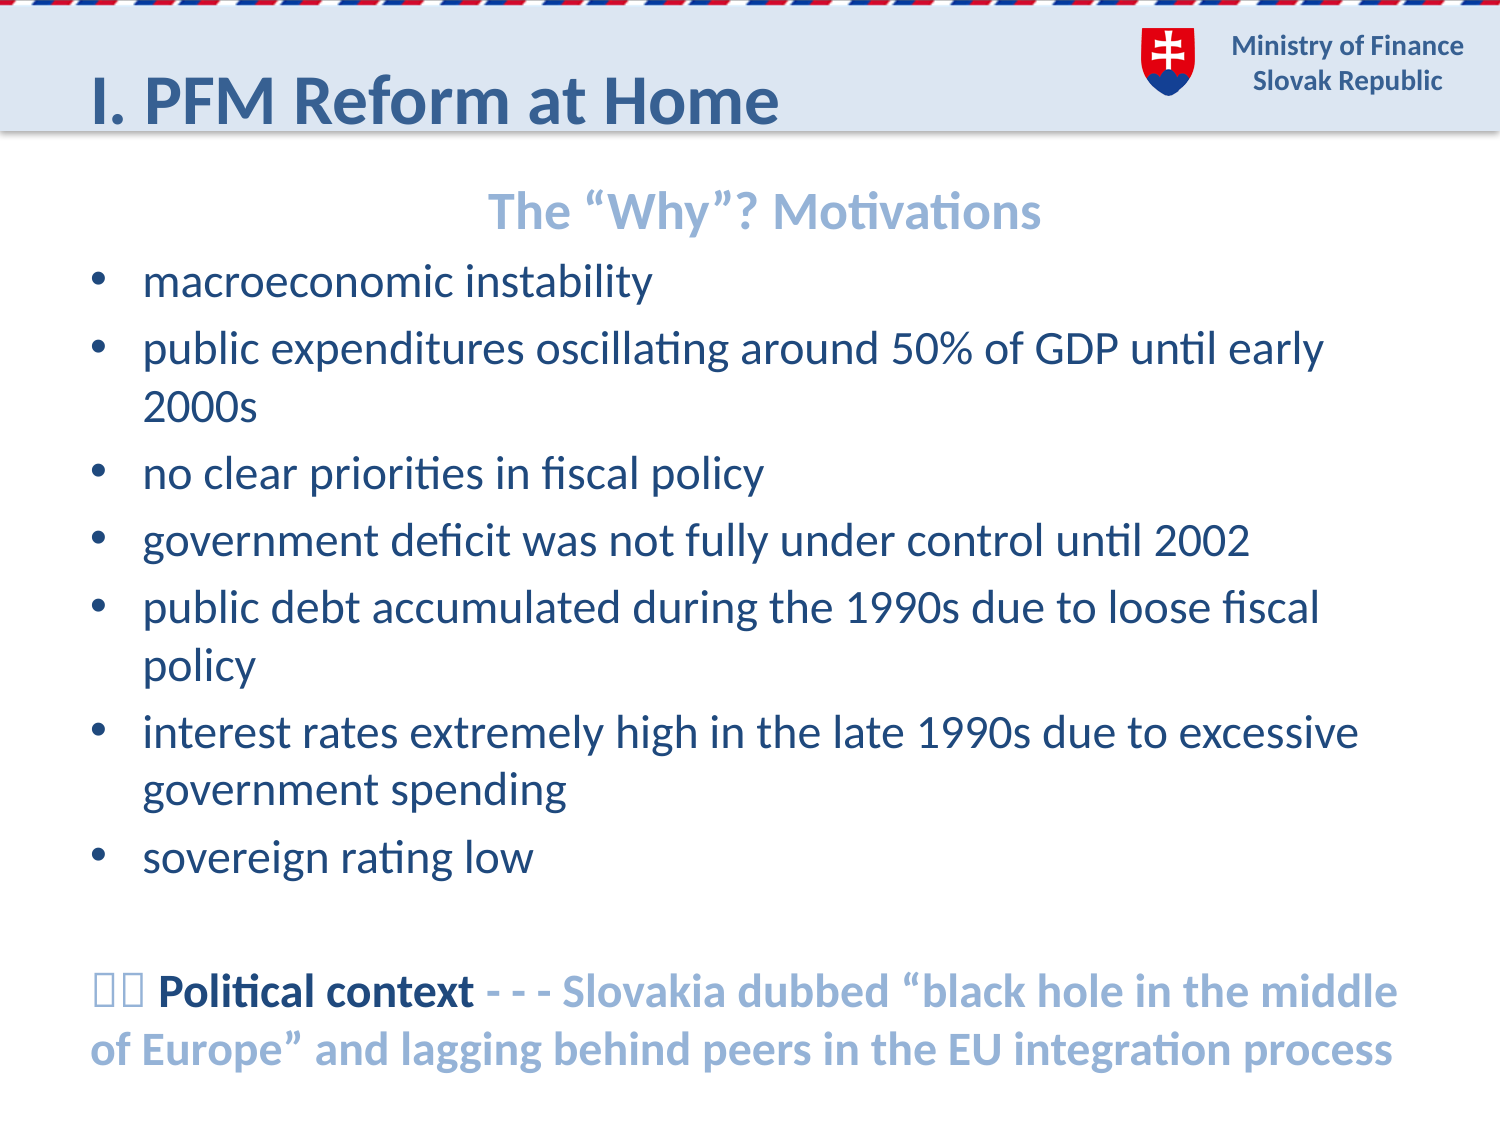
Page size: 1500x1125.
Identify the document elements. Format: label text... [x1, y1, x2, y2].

picture [0, 0, 1500, 7]
title I. PFM Reform at Home [75, 45, 1425, 167]
list The “Why”? Motivations macroeconomic instability public expenditures oscillating around 50% of GDP until early 2000s no clear priorities in fiscal policy government deficit was not fully under control until 2002 public debt accumulated during the 1990s due to loose fiscal policy interest rates extremely high in the late 1990s due to excessive government spending sovereign rating low  Political context - - - Slovakia dubbed “black hole in the middle of Europe” and lagging behind peers in the EU integration process [75, 167, 1456, 1087]
picture [1141, 28, 1206, 45]
